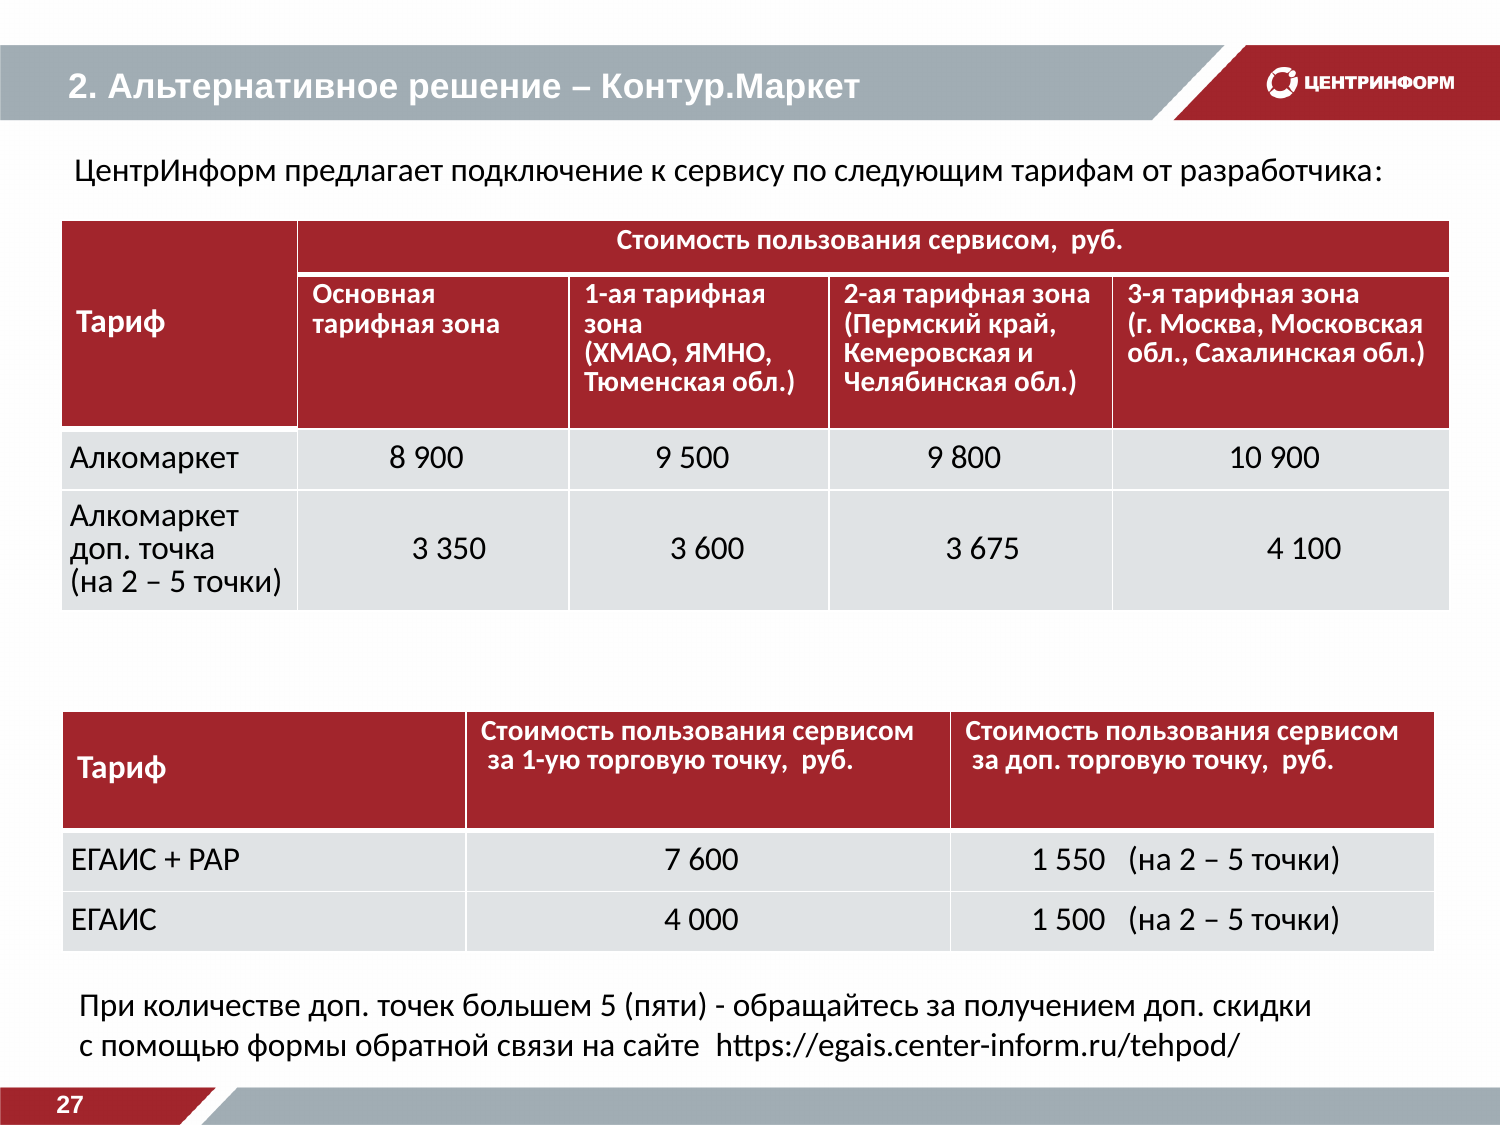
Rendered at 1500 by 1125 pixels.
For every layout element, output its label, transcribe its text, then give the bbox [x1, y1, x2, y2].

title 2. Альтернативное решение – Контур.Маркет [53, 42, 1377, 126]
table_cell 8 900 [298, 430, 568, 489]
table_cell 9 800 [830, 430, 1112, 489]
picture [0, 0, 1500, 1125]
table_cell 7 600 [467, 833, 950, 891]
table_cell 4 000 [467, 892, 950, 951]
table_cell ЕГАИС [63, 892, 465, 951]
text_box 27 [41, 1081, 113, 1125]
table_cell 3 600 [570, 491, 828, 610]
table_header Стоимость пользования сервисом за 1-ую торговую точку, руб. [467, 712, 950, 828]
text_box ЦентрИнформ предлагает подключение к сервису по следующим тарифам от разработчика: [59, 140, 1454, 196]
text_box При количестве доп. точек большем 5 (пяти) - обращайтесь за получением доп. скидки с помощью формы обратной связи на сайте https://egais.center-inform.ru/tehpod/ [64, 975, 1389, 1071]
table_cell ЕГАИС + РАР [63, 833, 465, 891]
table_cell 1-ая тарифная зона (ХМАО, ЯМНО, Тюменская обл.) [570, 277, 828, 428]
table_cell 1 550 (на 2 – 5 точки) [951, 833, 1434, 891]
table_cell Алкомаркет доп. точка (на 2 – 5 точки) [62, 491, 297, 610]
table_cell 9 500 [570, 430, 828, 489]
table_cell 3-я тарифная зона (г. Москва, Московская обл., Сахалинская обл.) [1113, 277, 1449, 428]
table_header Тариф [62, 221, 297, 426]
table_cell Алкомаркет [62, 432, 297, 489]
table_cell 4 100 [1113, 491, 1449, 610]
table_cell 1 500 (на 2 – 5 точки) [951, 892, 1434, 951]
table_cell 3 675 [830, 491, 1112, 610]
table_header Тариф [63, 712, 465, 828]
table_header Стоимость пользования сервисом за доп. торговую точку, руб. [951, 712, 1434, 828]
table_cell 2-ая тарифная зона (Пермский край, Кемеровская и Челябинская обл.) [830, 277, 1112, 428]
table_cell Основная тарифная зона [298, 277, 568, 428]
table_cell 10 900 [1113, 430, 1449, 489]
table_header Стоимость пользования сервисом, руб. [298, 221, 1449, 272]
table_cell 3 350 [298, 491, 568, 610]
